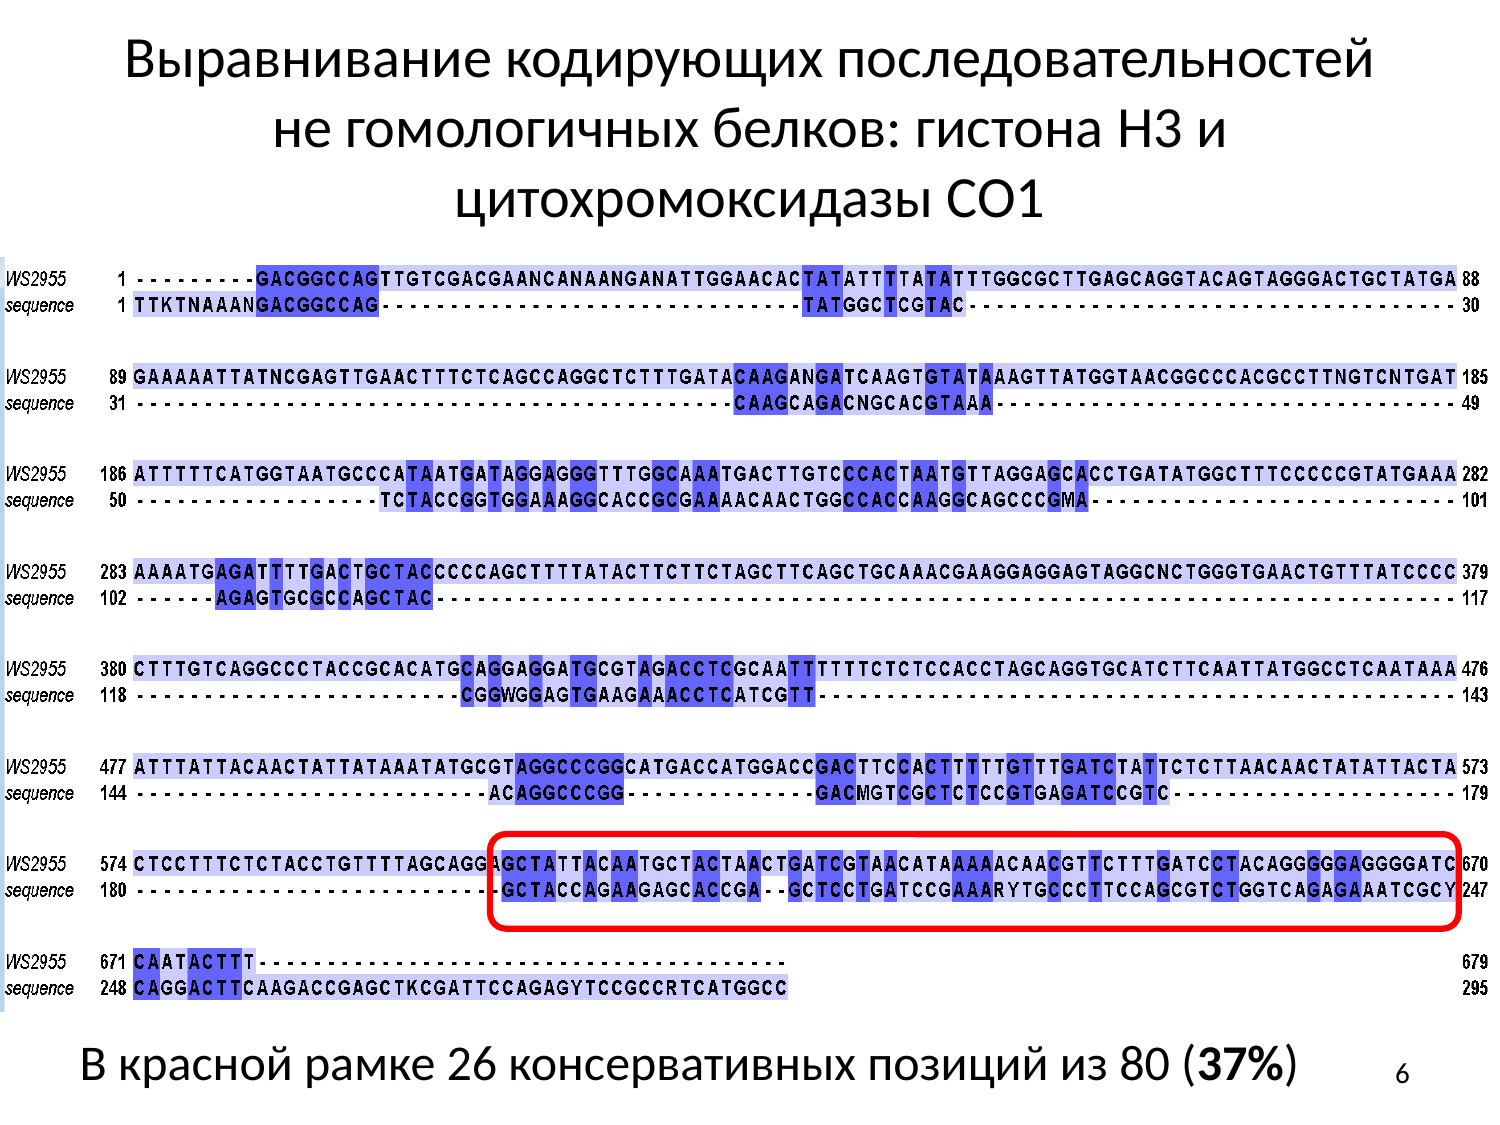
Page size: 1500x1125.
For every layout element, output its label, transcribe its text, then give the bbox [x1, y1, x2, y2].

slide_number 6 [1074, 1041, 1425, 1103]
text_box В красной рамке 26 консервативных позиций из 80 (37%) [64, 1023, 1365, 1098]
picture [0, 257, 1500, 1012]
title Выравнивание кодирующих последовательностей не гомологичных белков: гистона H3 и цитохромоксидазы CO1 [74, 18, 1425, 230]
